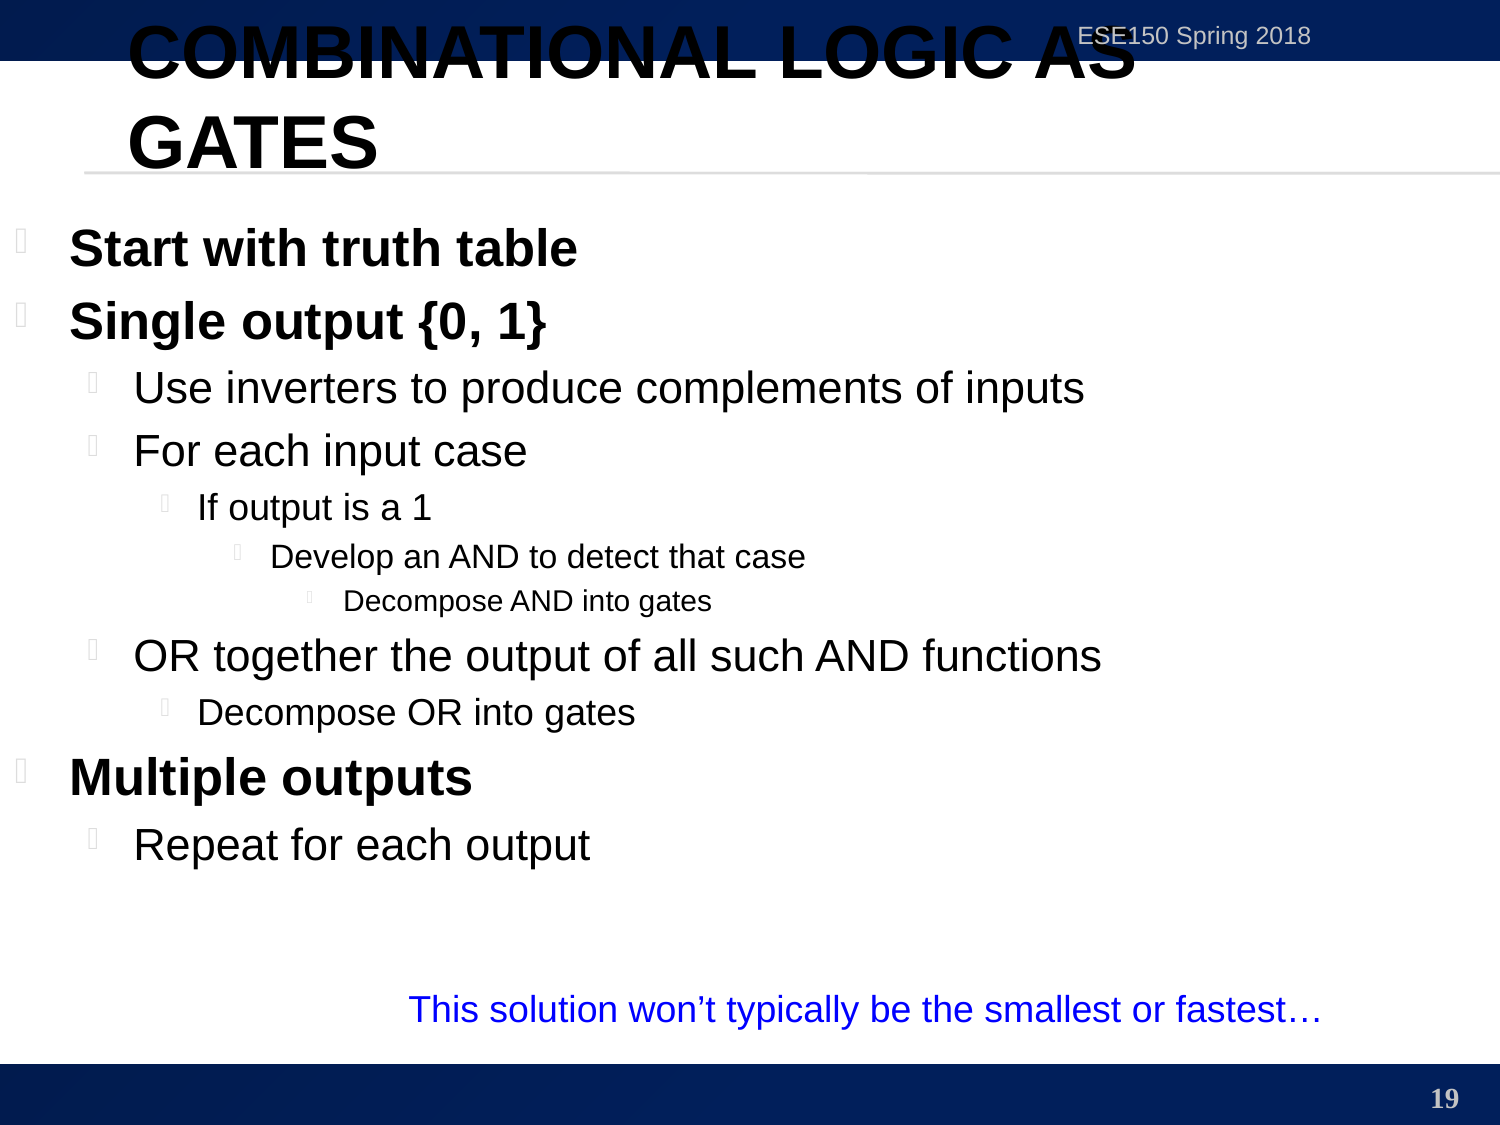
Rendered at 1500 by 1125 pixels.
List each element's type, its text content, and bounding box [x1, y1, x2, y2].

text_box This solution won’t typically be the smallest or fastest… [393, 977, 1340, 1038]
slide_number 19 [1350, 1072, 1475, 1113]
slide_number ESE150 Spring 2018 [1062, 12, 1475, 60]
list Start with truth table Single output {0, 1} Use inverters to produce complements of inputs For each input case If output is a 1 Develop an AND to detect that case Decompose AND into gates OR together the output of all such AND functions Decompose OR into gates Multiple outputs Repeat for each output [0, 206, 1450, 882]
title Combinational Logic as Gates [112, 0, 1388, 188]
